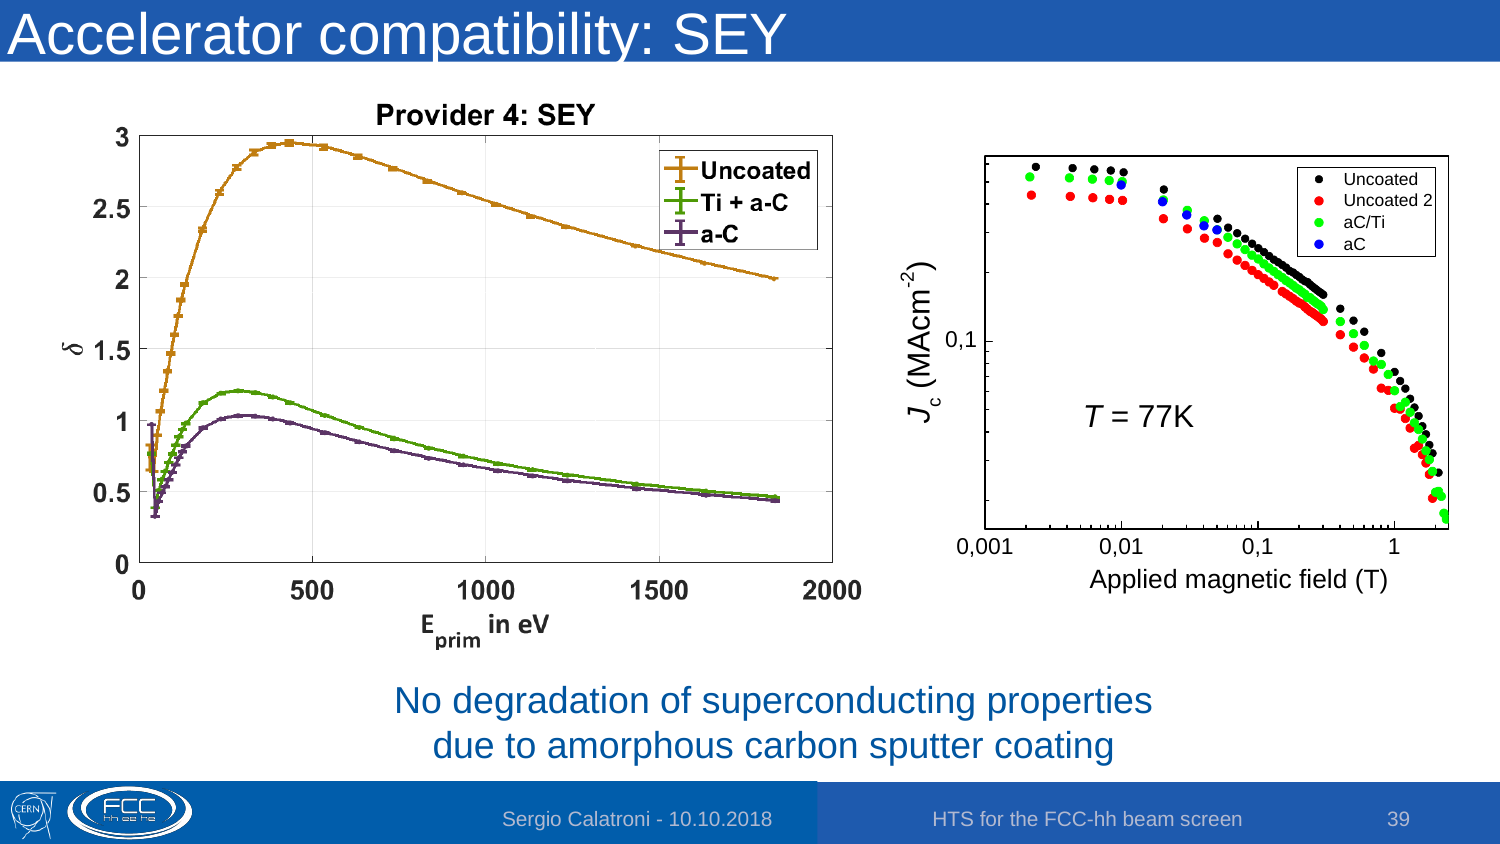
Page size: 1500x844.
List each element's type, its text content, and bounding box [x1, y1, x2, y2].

title Accelerator compatibility: SEY [0, 0, 1500, 62]
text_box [863, 95, 1500, 616]
picture [22, 90, 917, 650]
slide_number 39 [1342, 795, 1425, 841]
text_box No degradation of superconducting properties due to amorphous carbon sputter coating [371, 668, 1176, 774]
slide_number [487, 795, 838, 841]
footer HTS for the FCC-hh beam screen [850, 795, 1326, 841]
picture [64, 785, 195, 841]
